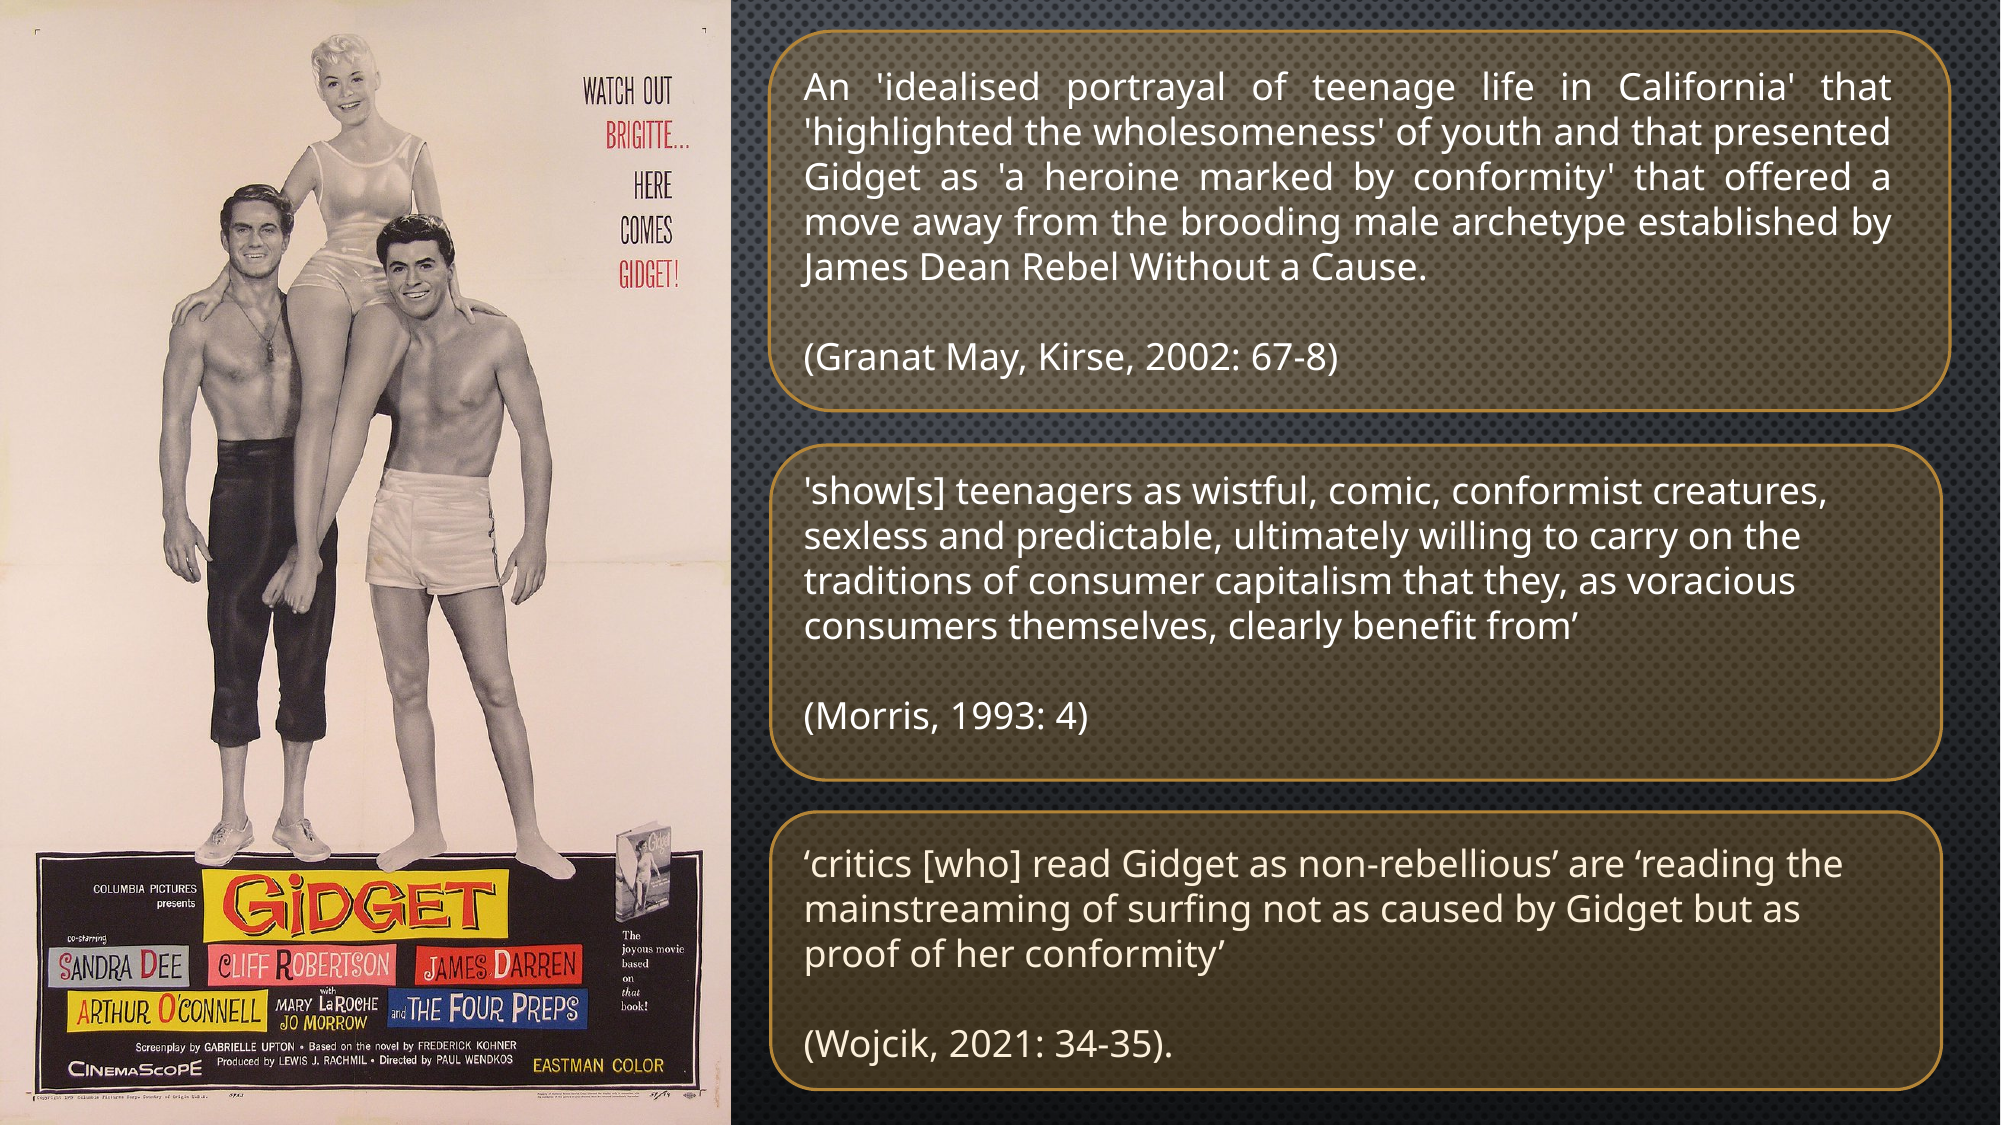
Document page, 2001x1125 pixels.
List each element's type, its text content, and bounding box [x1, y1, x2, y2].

text_box [769, 810, 1944, 1092]
text_box 'show[s] teenagers as wistful, comic, conformist creatures, sexless and predictable, ultimately willing to carry on the traditions of consumer capitalism that they, as voracious consumers themselves, clearly benefit from’ (Morris, 1993: 4) [788, 459, 1908, 745]
text_box An 'idealised portrayal of teenage life in California' that 'highlighted the wholesomeness' of youth and that presented Gidget as 'a heroine marked by conformity' that offered a move away from the brooding male archetype established by James Dean Rebel Without a Cause. (Granat May, Kirse, 2002: 67-8) [788, 55, 1908, 386]
text_box [769, 443, 1944, 782]
text_box [767, 29, 1952, 413]
picture [0, 0, 731, 1125]
